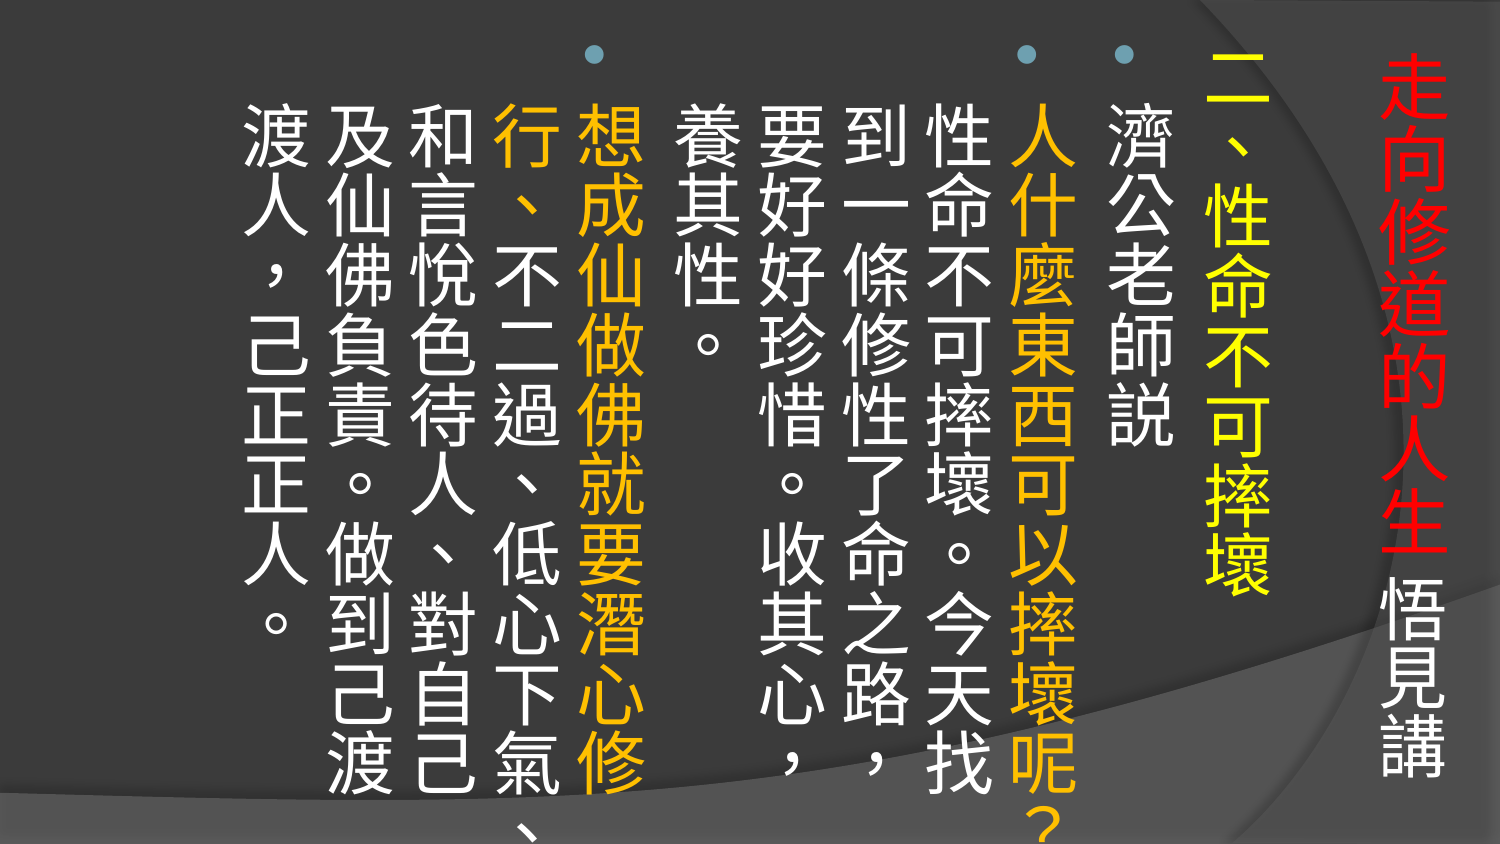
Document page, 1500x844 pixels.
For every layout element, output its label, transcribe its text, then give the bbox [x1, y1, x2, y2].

list 二、性命不可摔壞 濟公老師説 人什麼東西可以摔壞呢？性命不可摔壞。今天找到一條修性了命之路，要好好珍惜。收其心，養其性。 想成仙做佛就要潛心修行、不二過、低心下氣、和言悅色待人、對自己及仙佛負責。做到己渡渡人，己正正人。 [29, 21, 1353, 825]
title 走向修道的人生 悟見講 [1352, 20, 1473, 812]
